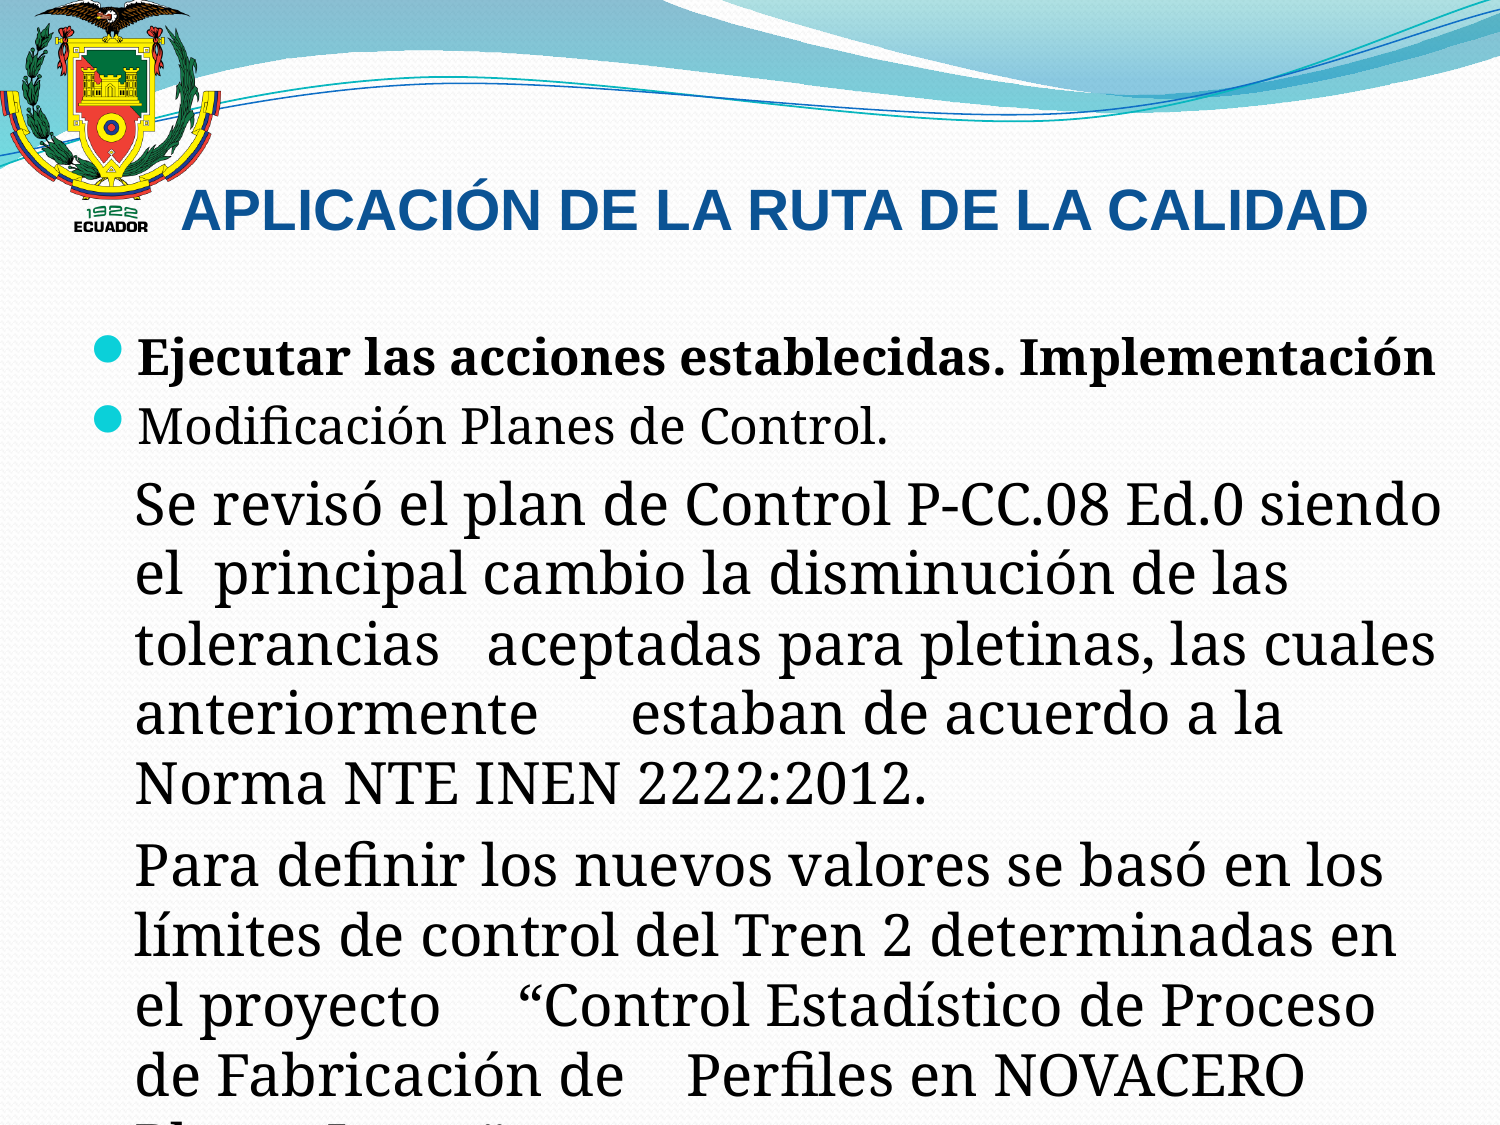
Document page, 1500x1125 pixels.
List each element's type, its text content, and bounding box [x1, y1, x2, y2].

picture [0, 0, 222, 232]
title APLICACIÓN DE LA RUTA DE LA CALIDAD [221, 54, 1451, 243]
list Ejecutar las acciones establecidas. Implementación Modificación Planes de Control. Se revisó el plan de Control P-CC.08 Ed.0 siendo el principal cambio la disminución de las tolerancias aceptadas para pletinas, las cuales anteriormente estaban de acuerdo a la Norma NTE INEN 2222:2012. Para definir los nuevos valores se basó en los límites de control del Tren 2 determinadas en el proyecto “Control Estadístico de Proceso de Fabricación de Perfiles en NOVACERO Planta Lasso” [74, 317, 1471, 1038]
